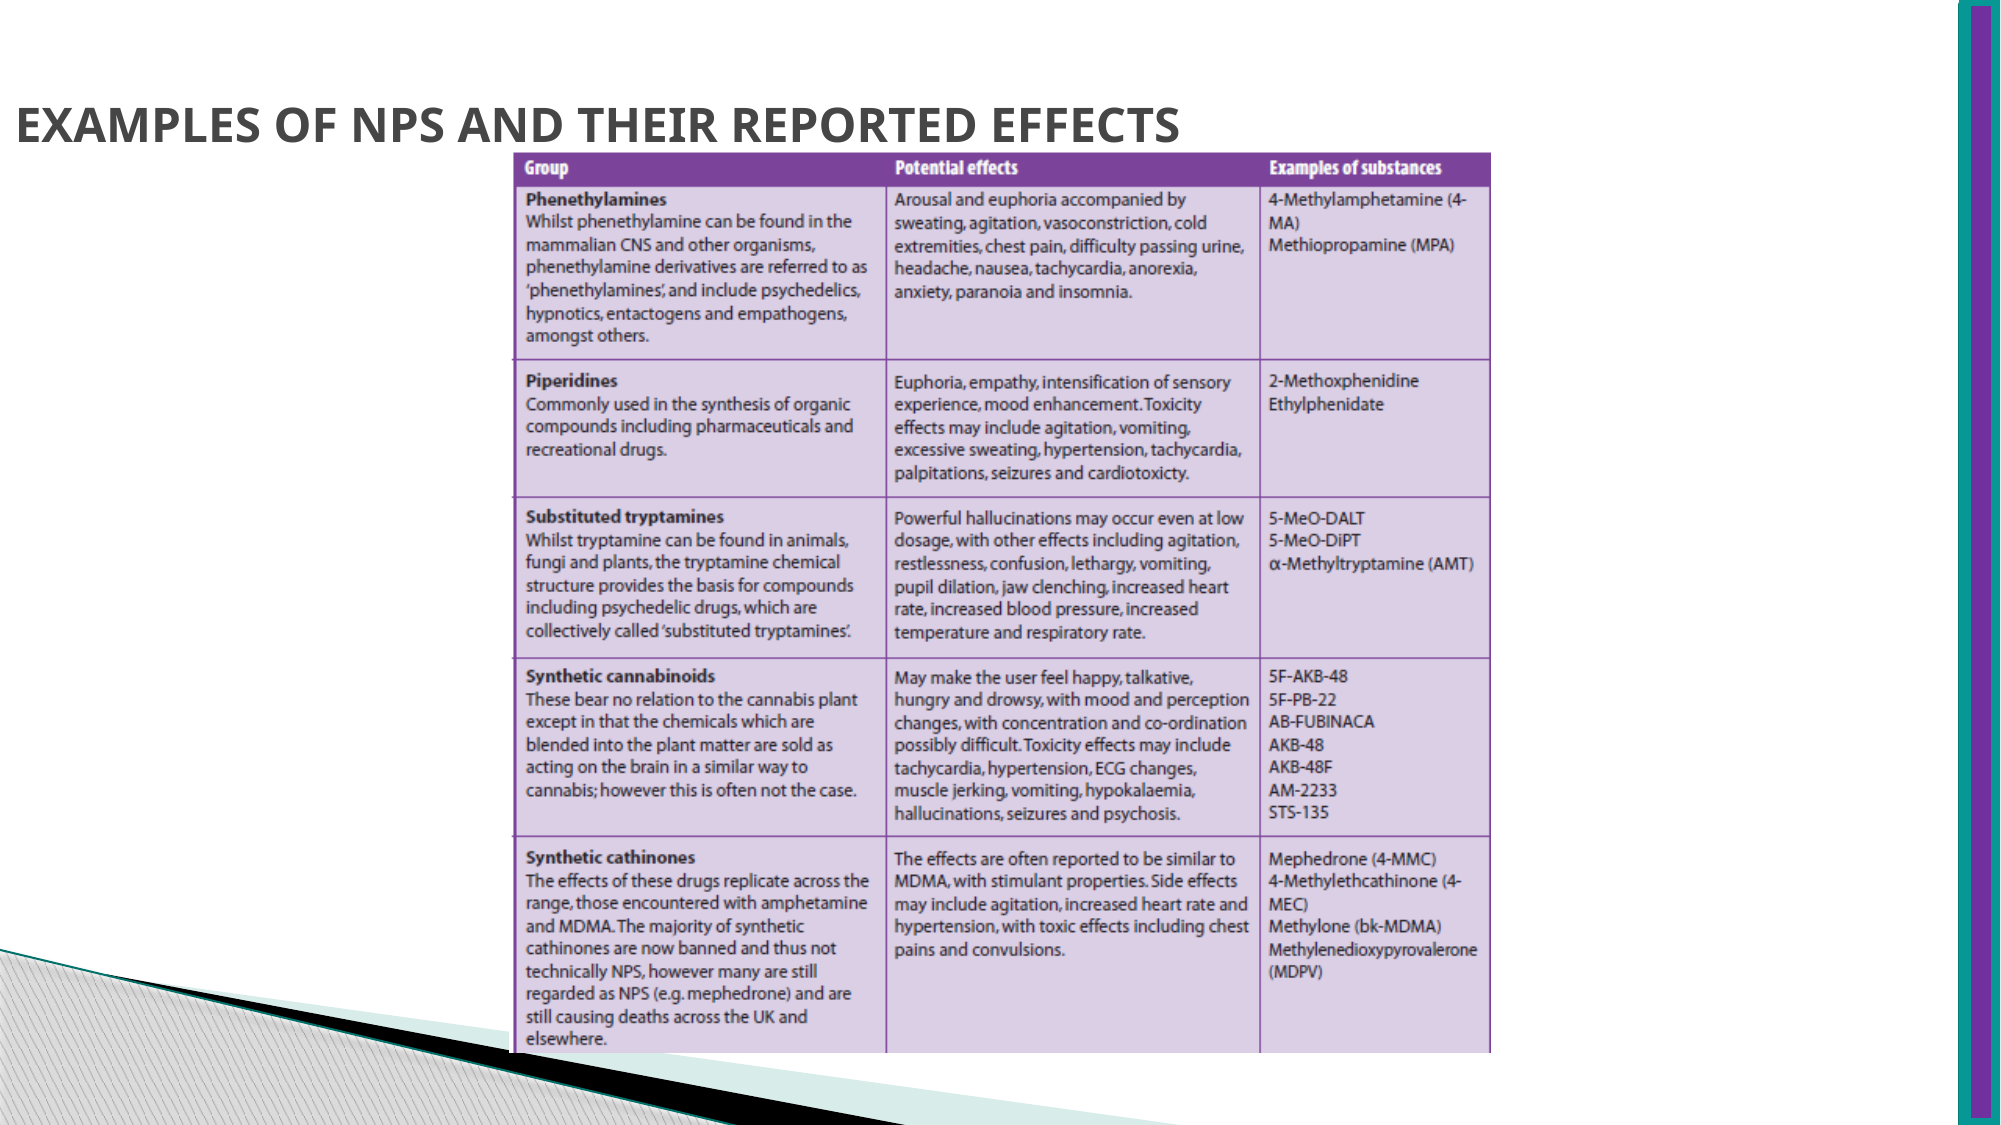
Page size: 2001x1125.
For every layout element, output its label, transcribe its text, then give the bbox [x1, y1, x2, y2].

text_box [1960, 0, 2000, 1125]
title EXAMPLES OF NPS AND THEIR REPORTED EFFECTS [0, 29, 1800, 218]
picture [509, 144, 1491, 1054]
